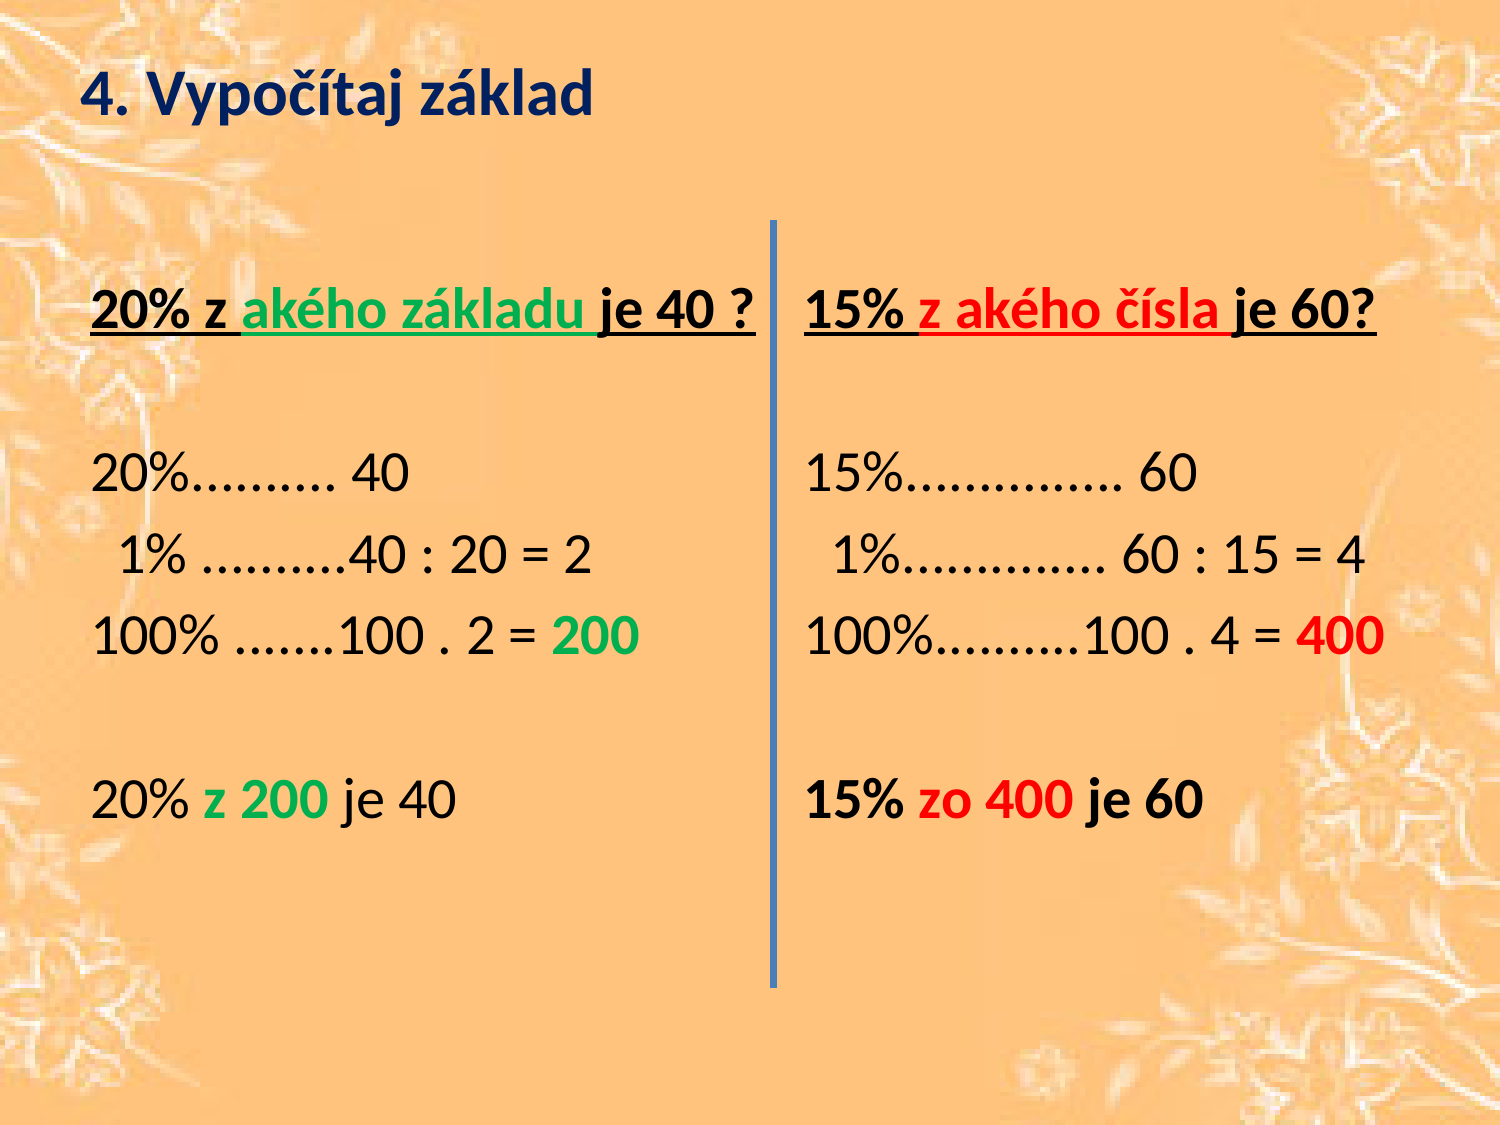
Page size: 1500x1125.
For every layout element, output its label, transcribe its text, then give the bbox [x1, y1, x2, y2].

title 4. Vypočítaj základ [64, 0, 1415, 183]
list 20% z akého základu je 40 ? 20%.......... 40 1% ..........40 : 20 = 2 100% .......100 . 2 = 200 20% z 200 je 40 [75, 262, 762, 1005]
list 15% z akého čísla je 60? 15%............... 60 1%.............. 60 : 15 = 4 100%..........100 . 4 = 400 15% zo 400 je 60 [762, 262, 1425, 1005]
picture [0, 0, 1500, 1125]
